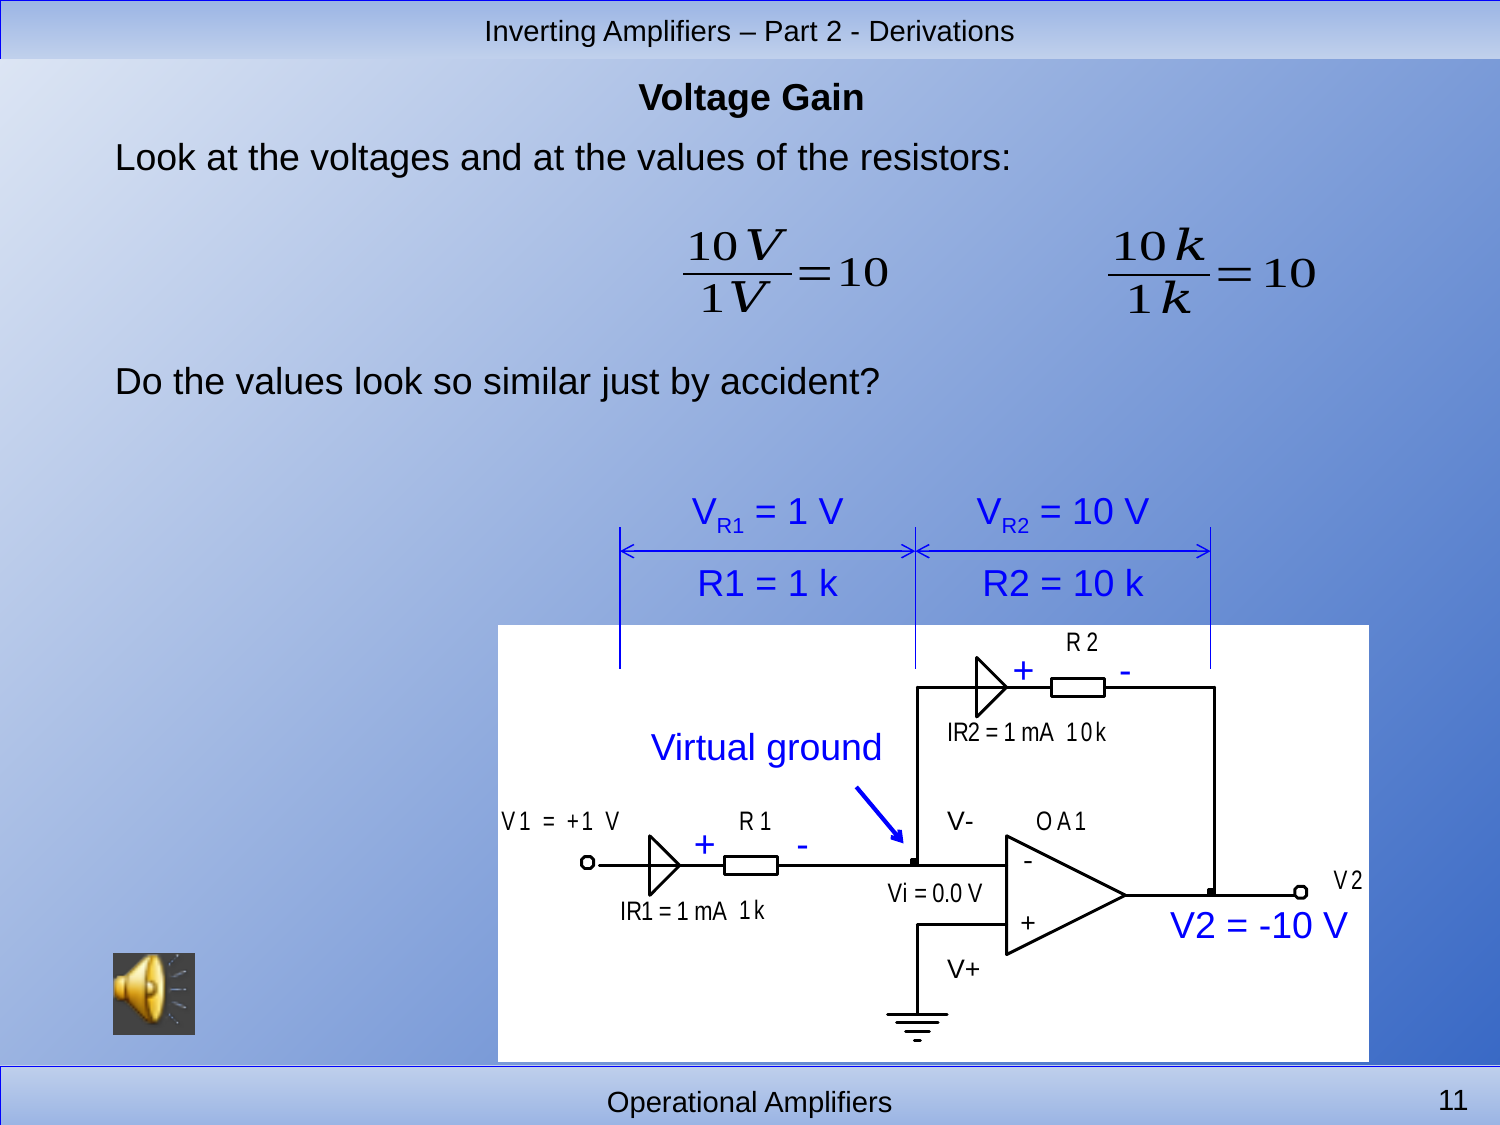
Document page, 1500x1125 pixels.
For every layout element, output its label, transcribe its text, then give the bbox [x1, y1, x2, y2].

footer Operational Amplifiers [0, 1065, 1500, 1125]
slide_number Inverting Amplifiers – Part 2 - Derivations [0, 0, 1500, 59]
text_box R1 = 1 k [631, 562, 904, 612]
text_box VR2 = 10 V [927, 479, 1199, 546]
text_box VR1 = 1 V [631, 479, 904, 546]
text_box R2 = 10 k [927, 562, 1199, 611]
text_box Look at the voltages and at the values of the resistors: [100, 125, 1459, 186]
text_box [855, 786, 904, 844]
text_box Do the values look so similar just by accident? [100, 349, 1459, 410]
slide_number 11 [1399, 1063, 1484, 1124]
picture [498, 624, 1369, 1063]
picture [111, 952, 196, 1036]
title Voltage Gain [76, 65, 1427, 127]
